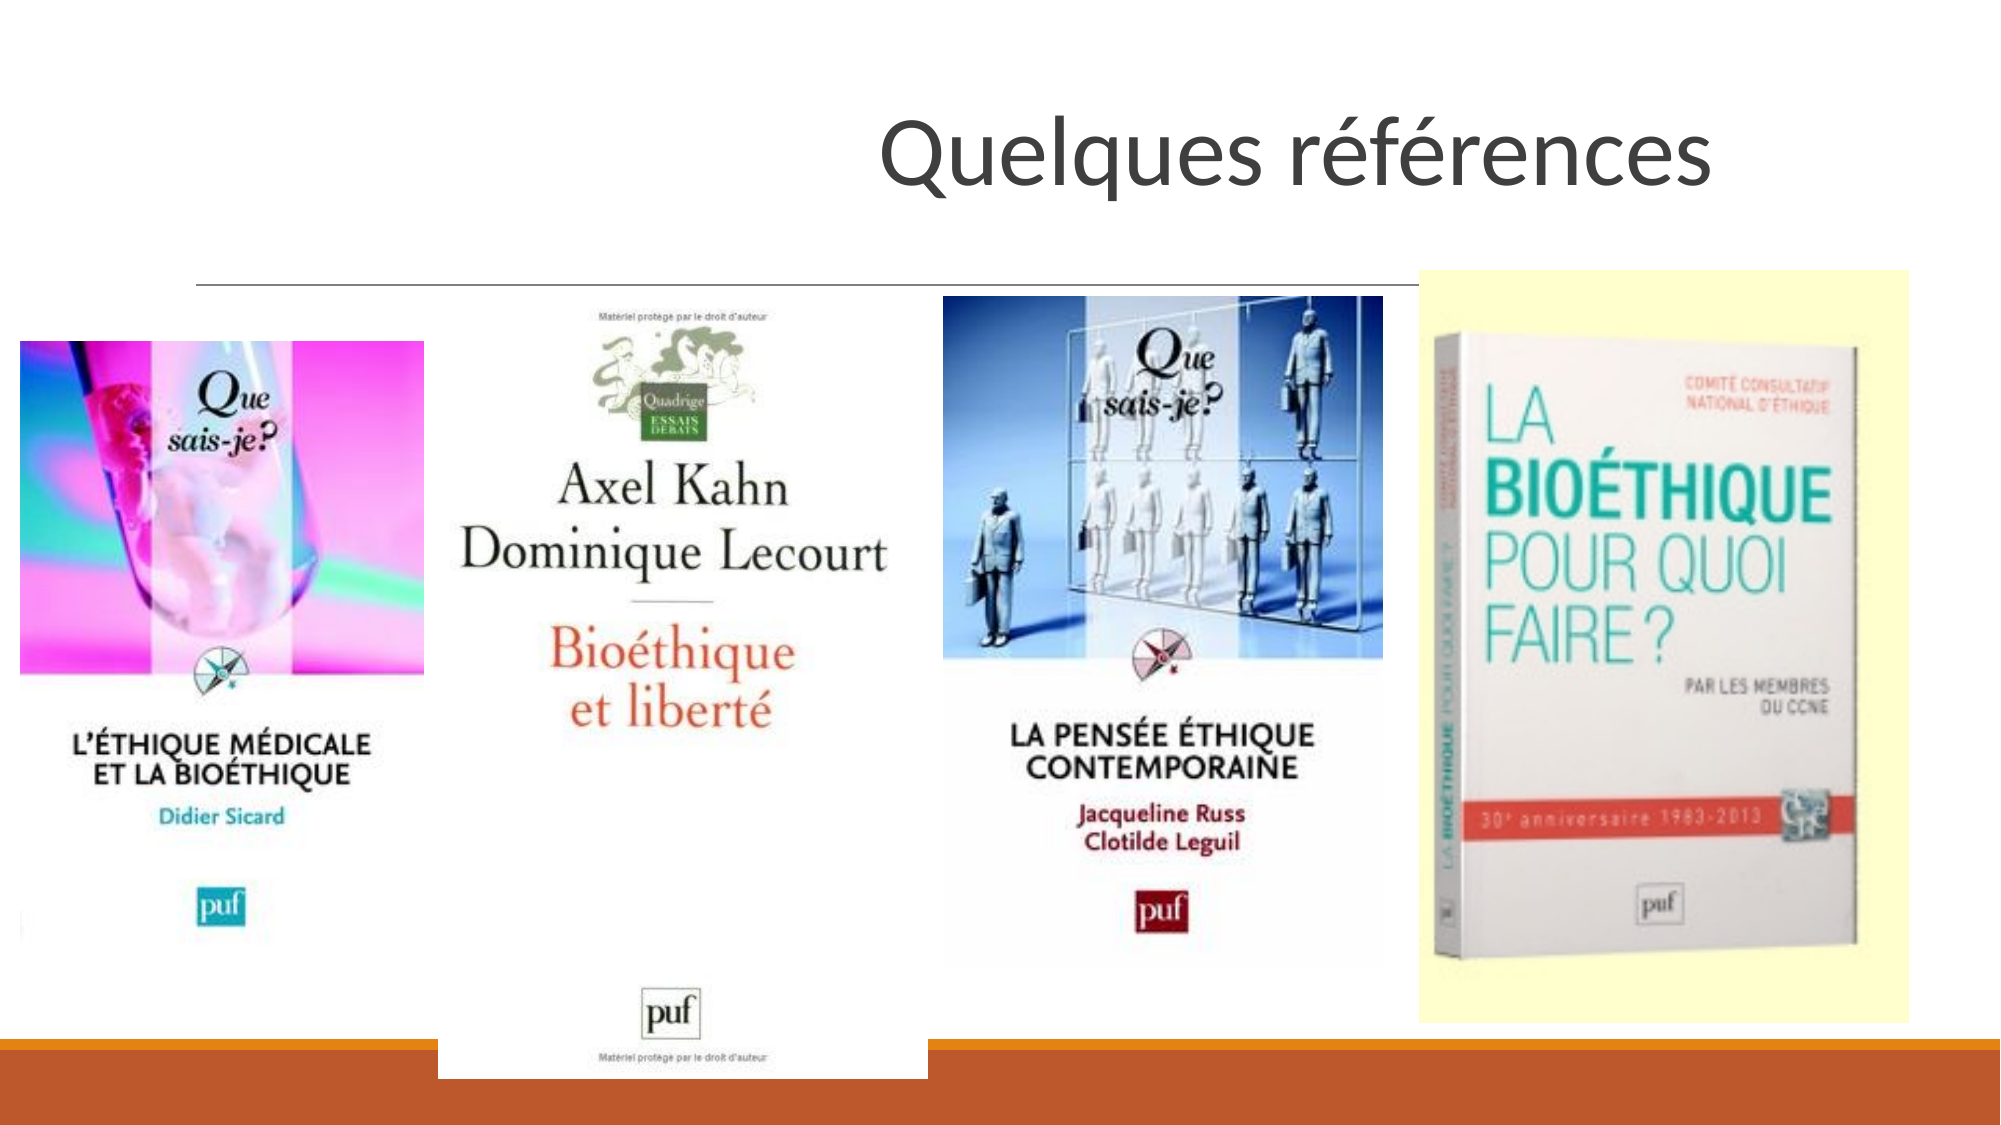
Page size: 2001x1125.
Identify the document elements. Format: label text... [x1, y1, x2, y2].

picture [942, 296, 1383, 969]
title Quelques références [863, 47, 1830, 221]
picture [20, 341, 424, 959]
picture [438, 296, 929, 1079]
picture [1419, 270, 1909, 1023]
